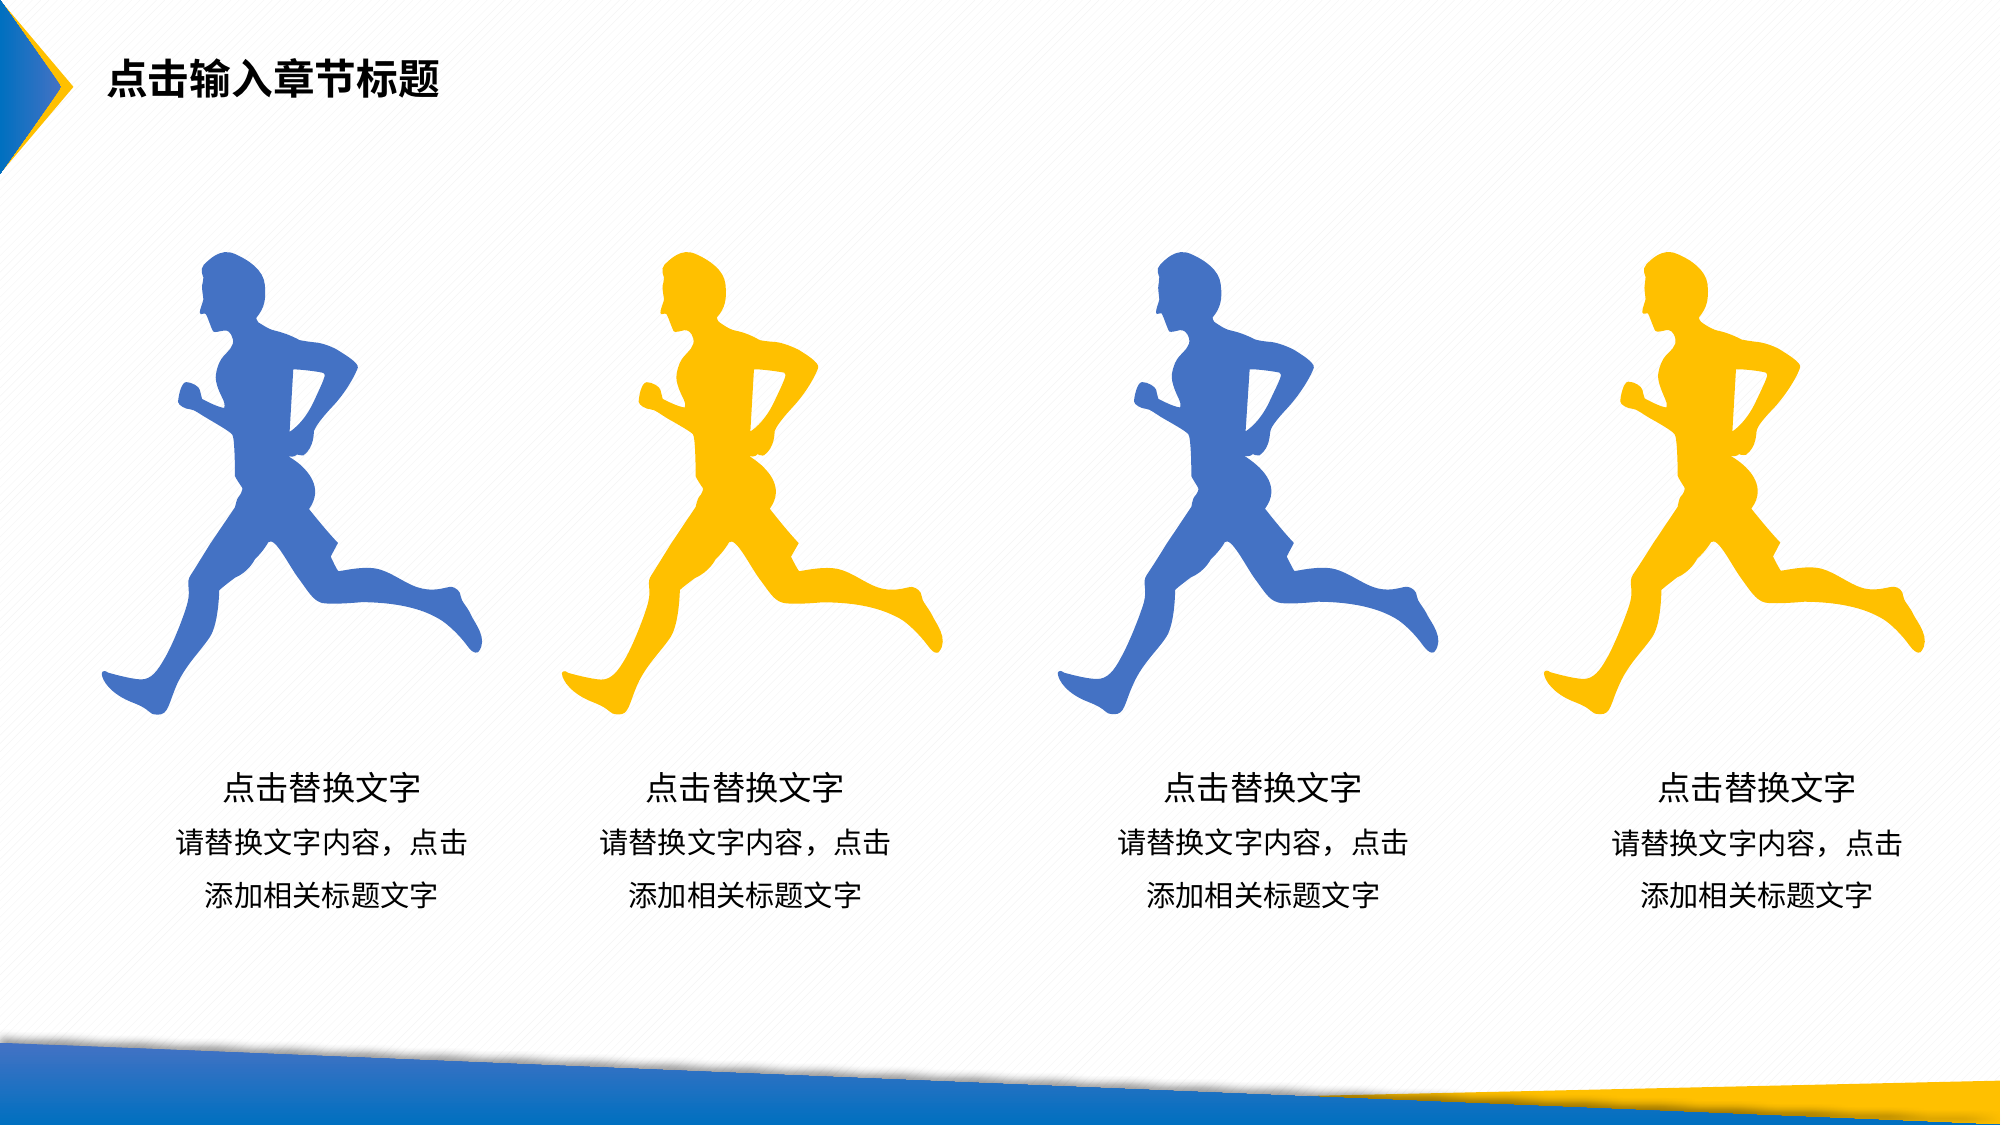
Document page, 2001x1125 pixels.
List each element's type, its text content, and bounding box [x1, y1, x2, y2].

text_box 点击替换文字 请替换文字内容，点击添加相关标题文字 [151, 739, 493, 1002]
text_box [561, 252, 943, 715]
list 点击输入章节标题 [91, 35, 742, 127]
text_box [1057, 252, 1439, 715]
text_box 点击替换文字 请替换文字内容，点击添加相关标题文字 [574, 739, 917, 1002]
text_box 点击替换文字 请替换文字内容，点击添加相关标题文字 [1092, 739, 1435, 1002]
text_box 点击替换文字 请替换文字内容，点击添加相关标题文字 [1586, 740, 1929, 1003]
text_box [1543, 252, 1925, 715]
text_box [101, 252, 483, 715]
